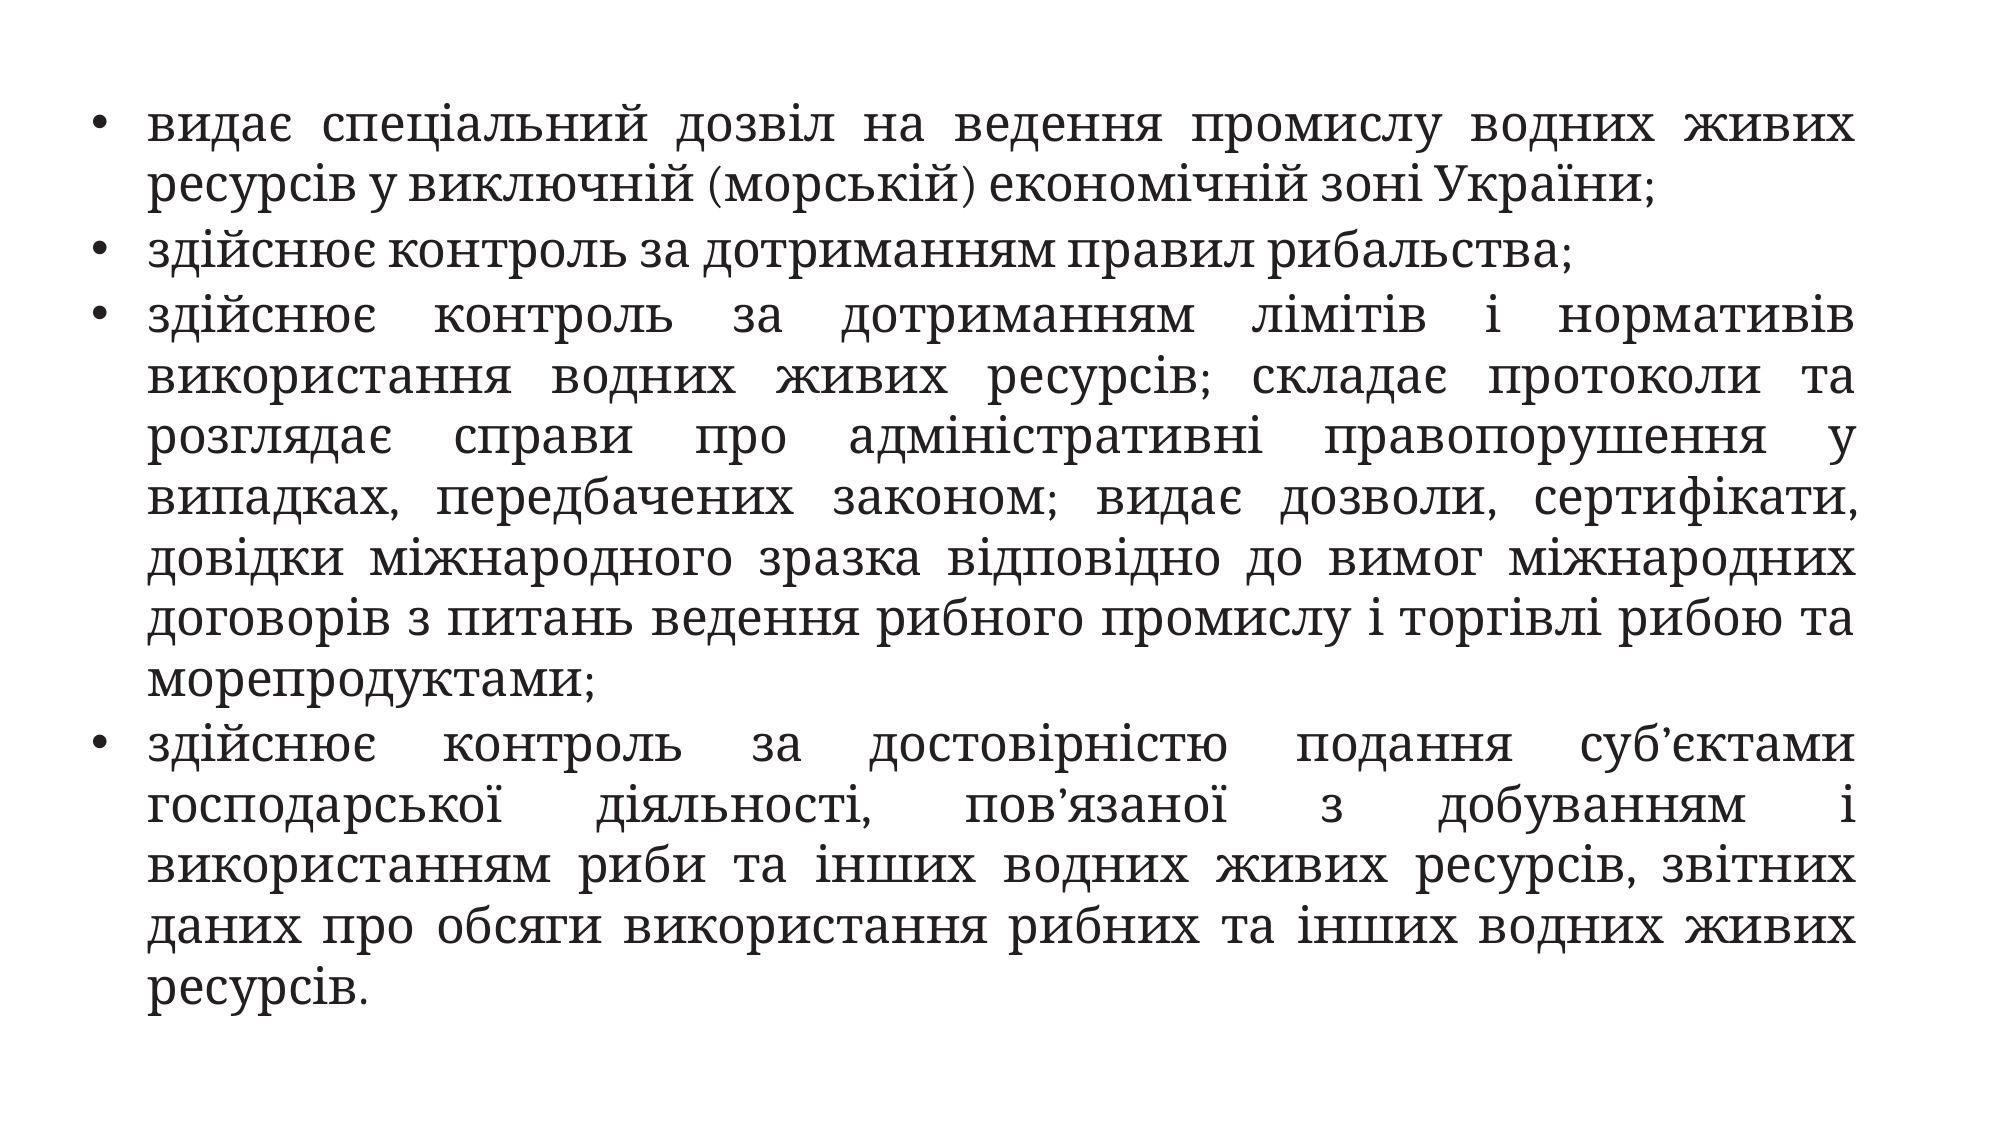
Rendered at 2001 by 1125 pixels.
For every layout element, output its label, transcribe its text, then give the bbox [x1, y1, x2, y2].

text_box видає спеціальний дозвіл на ведення промислу водних живих ресурсів у виключній (морській) економічній зоні України; здійснює контроль за дотриманням правил рибальства; здійснює контроль за дотриманням лімітів і нормативів використання водних живих ресурсів; складає протоколи та розглядає справи про адміністративні правопорушення у випадках, передбачених законом; видає дозволи, сертифікати, довідки міжнародного зразка відповідно до вимог міжнародних договорів з питань ведення рибного промислу і торгівлі рибою та морепродуктами; здійснює контроль за достовірністю подання суб’єктами господарської діяльності, пов’язаної з добуванням і використанням риби та інших водних живих ресурсів, звітних даних про обсяги використання рибних та інших водних живих ресурсів. [0, 83, 1968, 1022]
